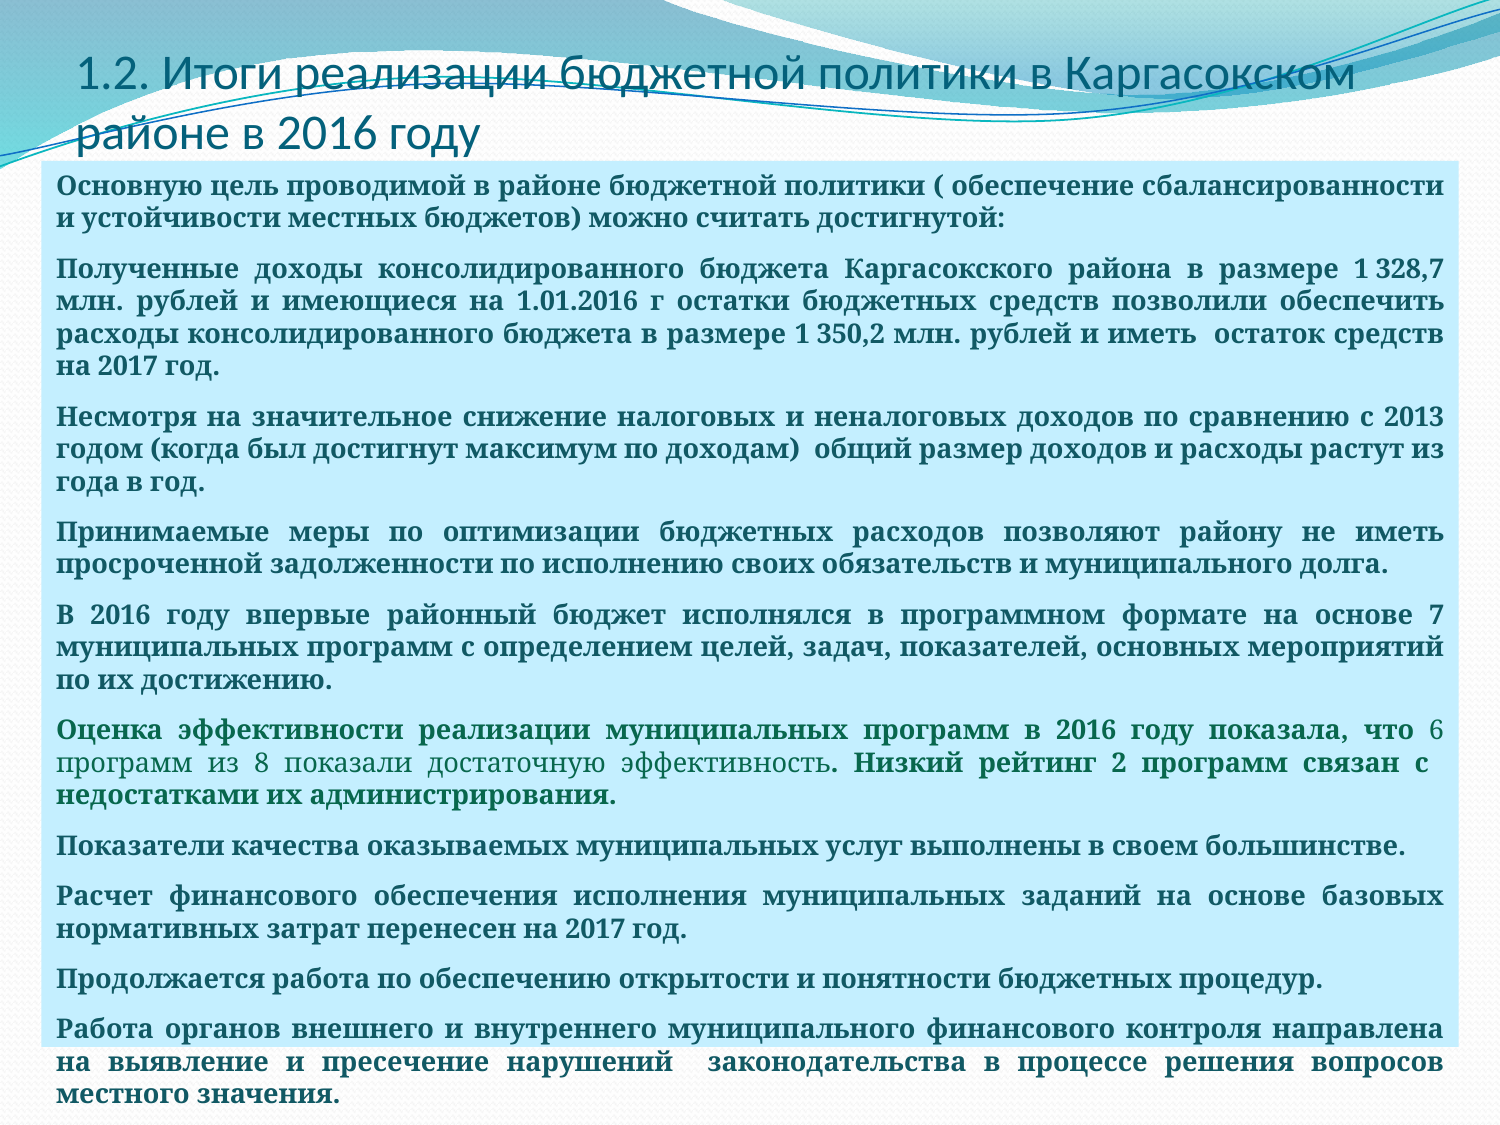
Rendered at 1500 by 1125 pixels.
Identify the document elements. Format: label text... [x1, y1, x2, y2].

title 1.2. Итоги реализации бюджетной политики в Каргасокском районе в 2016 году [75, 7, 1425, 160]
list Основную цель проводимой в районе бюджетной политики ( обеспечение сбалансированности и устойчивости местных бюджетов) можно считать достигнутой: Полученные доходы консолидированного бюджета Каргасокского района в размере 1 328,7 млн. рублей и имеющиеся на 1.01.2016 г остатки бюджетных средств позволили обеспечить расходы консолидированного бюджета в размере 1 350,2 млн. рублей и иметь остаток средств на 2017 год. Несмотря на значительное снижение налоговых и неналоговых доходов по сравнению с 2013 годом (когда был достигнут максимум по доходам) общий размер доходов и расходы растут из года в год. Принимаемые меры по оптимизации бюджетных расходов позволяют району не иметь просроченной задолженности по исполнению своих обязательств и муниципального долга. В 2016 году впервые районный бюджет исполнялся в программном формате на основе 7 муниципальных программ с определением целей, задач, показателей, основных мероприятий по их достижению. Оценка эффективности реализации муниципальных программ в 2016 году показала, что 6 программ из 8 показали достаточную эффективность. Низкий рейтинг 2 программ связан с недостатками их администрирования. Показатели качества оказываемых муниципальных услуг выполнены в своем большинстве. Расчет финансового обеспечения исполнения муниципальных заданий на основе базовых нормативных затрат перенесен на 2017 год. Продолжается работа по обеспечению открытости и понятности бюджетных процедур. Работа органов внешнего и внутреннего муниципального финансового контроля направлена на выявление и пресечение нарушений законодательства в процессе решения вопросов местного значения. [41, 160, 1459, 1047]
